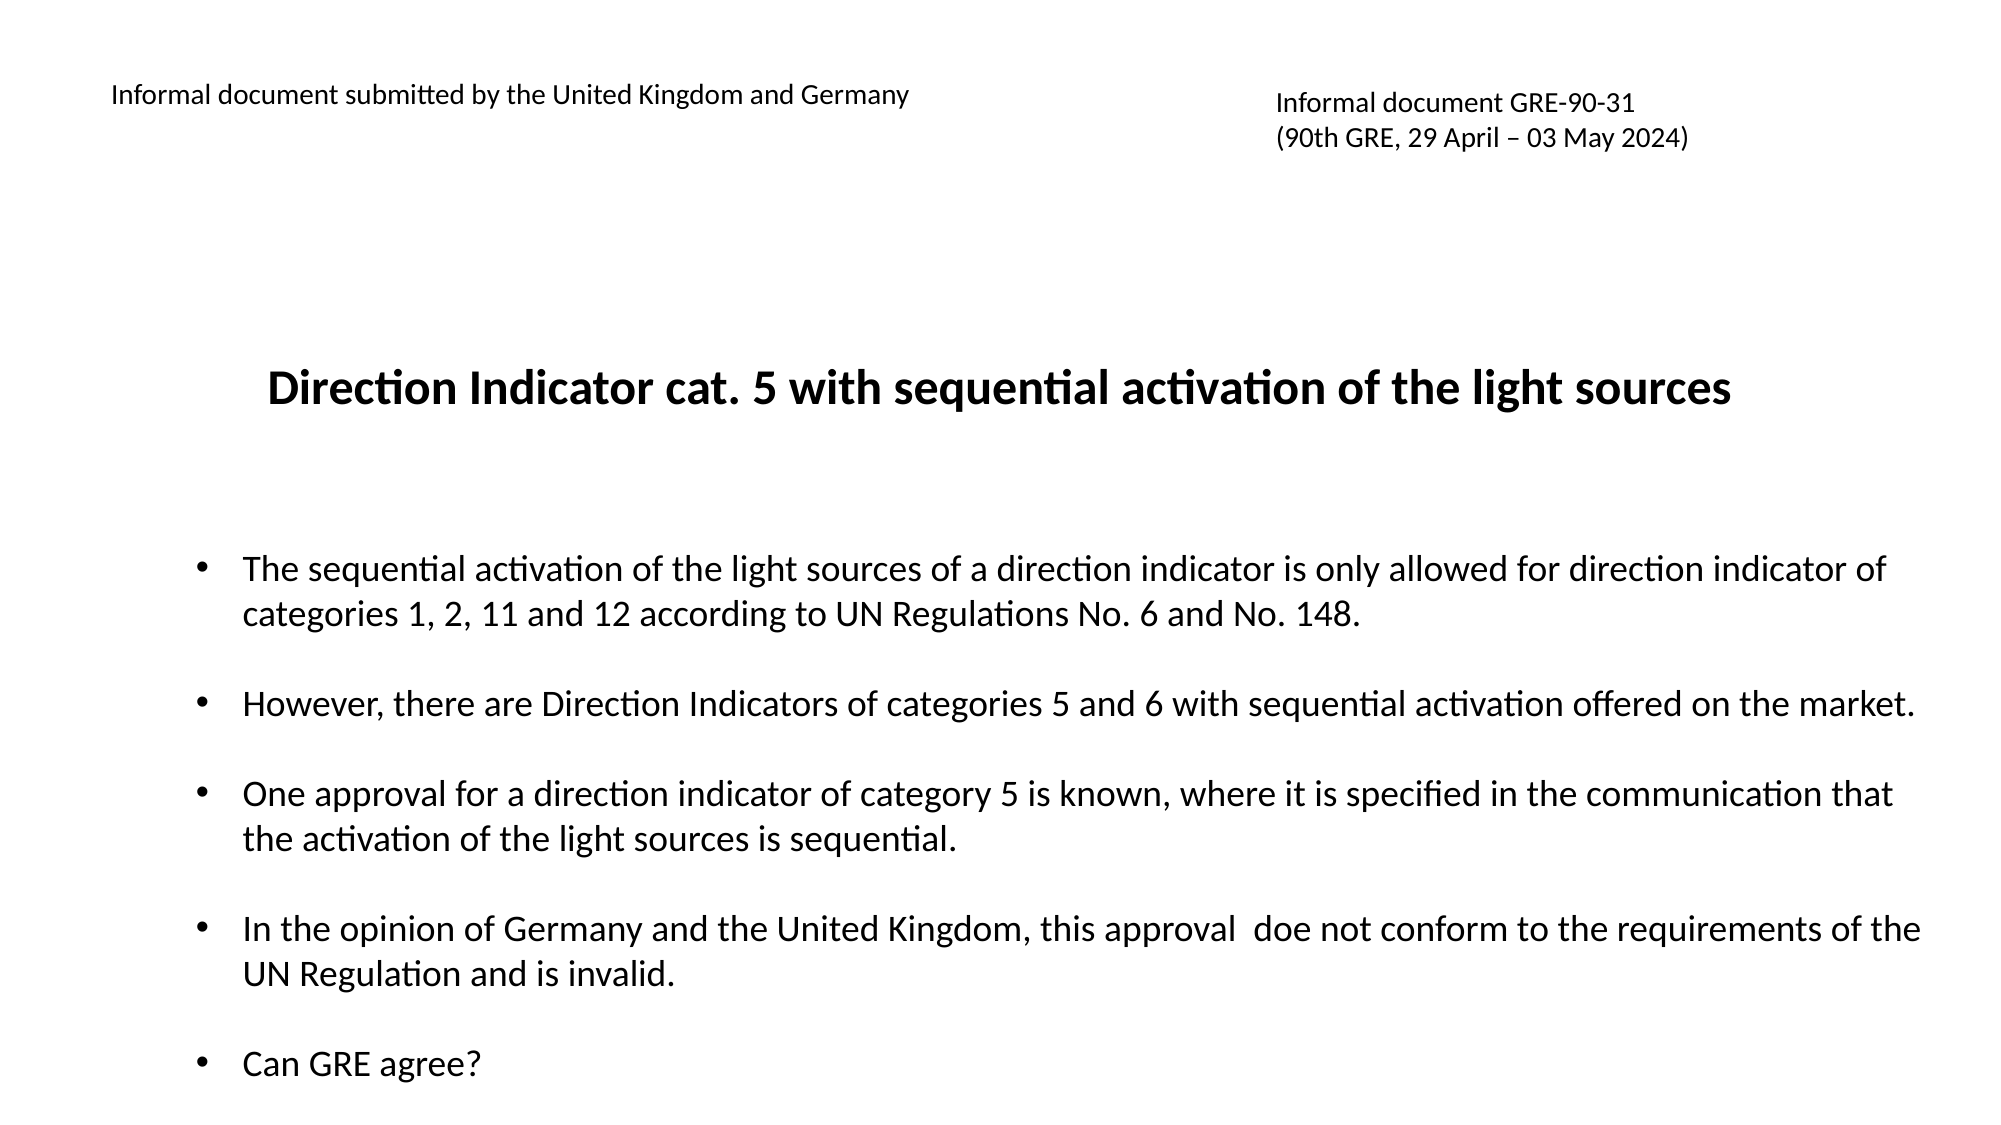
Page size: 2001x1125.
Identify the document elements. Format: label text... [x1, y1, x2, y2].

text_box The sequential activation of the light sources of a direction indicator is only allowed for direction indicator of categories 1, 2, 11 and 12 according to UN Regulations No. 6 and No. 148. However, there are Direction Indicators of categories 5 and 6 with sequential activation offered on the market. One approval for a direction indicator of category 5 is known, where it is specified in the communication that the activation of the light sources is sequential. In the opinion of Germany and the United Kingdom, this approval doe not conform to the requirements of the UN Regulation and is invalid. Can GRE agree? [181, 536, 1946, 1091]
text_box Informal document submitted by the United Kingdom and Germany [96, 68, 926, 118]
text_box Direction Indicator cat. 5 with sequential activation of the light sources [252, 347, 1748, 422]
text_box Informal document GRE-90-31 (90th GRE, 29 April – 03 May 2024) [1261, 75, 1705, 161]
